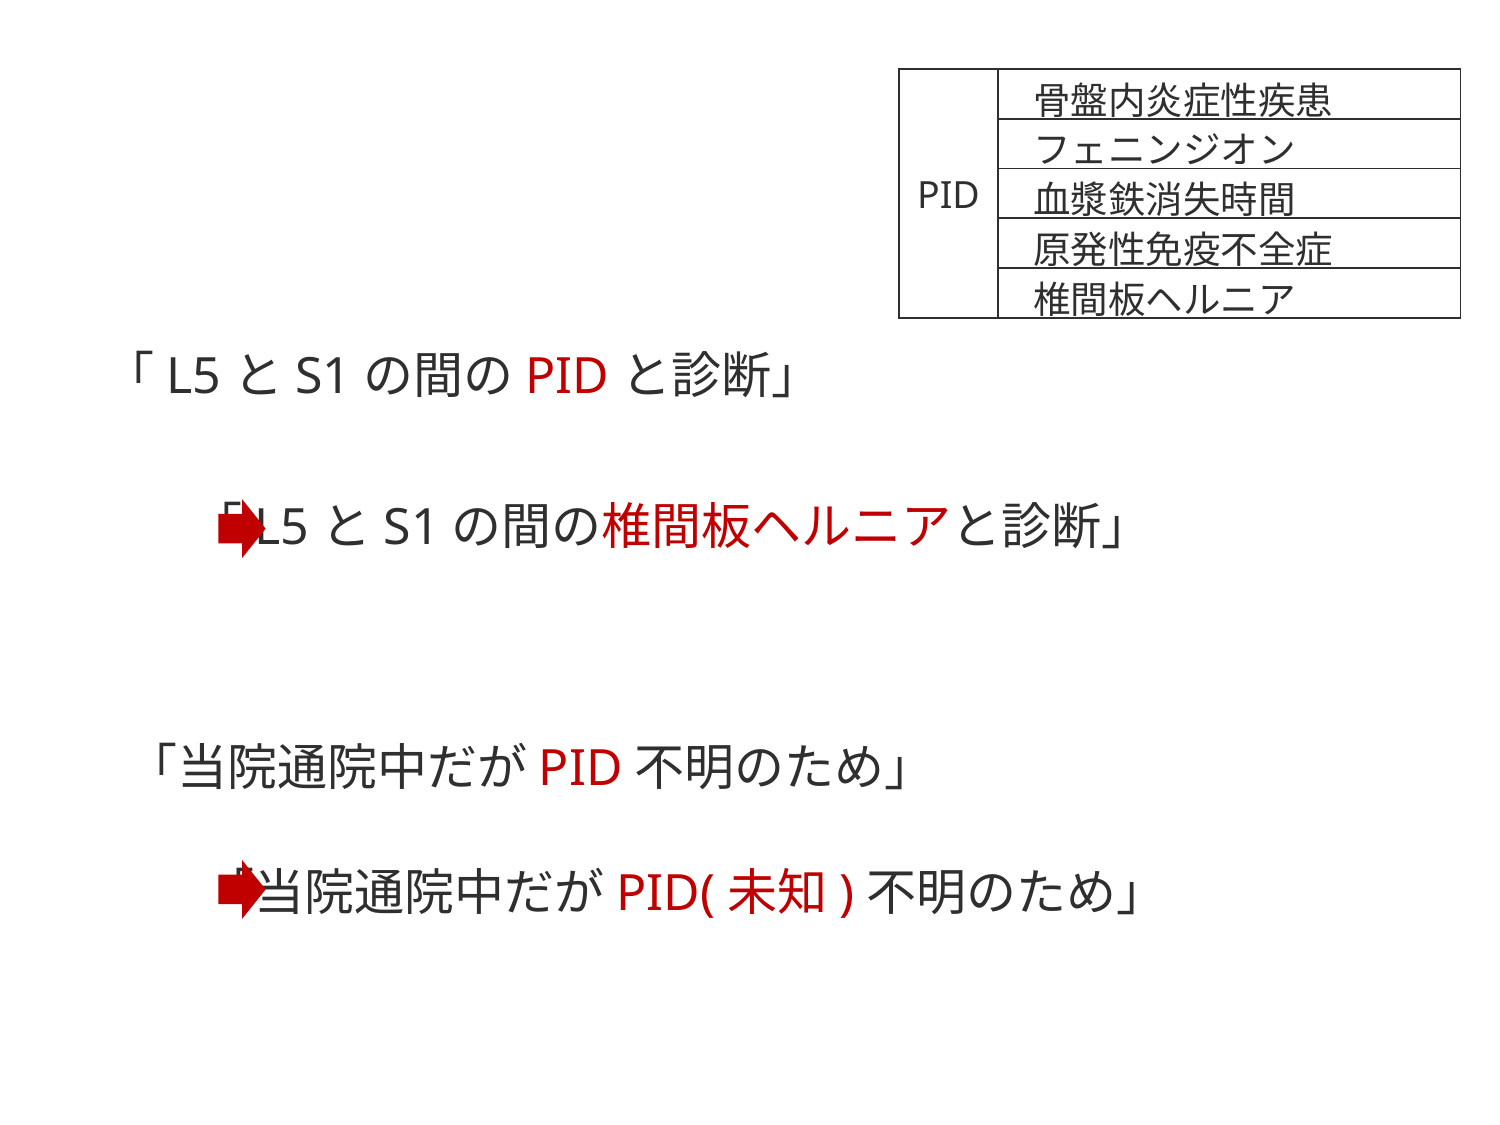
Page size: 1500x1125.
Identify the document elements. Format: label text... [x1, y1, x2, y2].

table_header 骨盤内炎症性疾患 [999, 70, 1460, 118]
table_header PID [900, 70, 997, 317]
table_cell 血漿鉄消失時間 [999, 169, 1460, 217]
table_cell フェニンジオン [999, 120, 1460, 168]
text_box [218, 486, 1093, 563]
table_cell 椎間板ヘルニア [999, 269, 1460, 317]
table_cell 原発性免疫不全症 [999, 219, 1460, 267]
text_box 「当院通院中だがPID不明のため」 [112, 727, 950, 803]
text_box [218, 852, 1121, 929]
text_box 「L5とS1の間のPIDと診断」 [89, 336, 836, 412]
